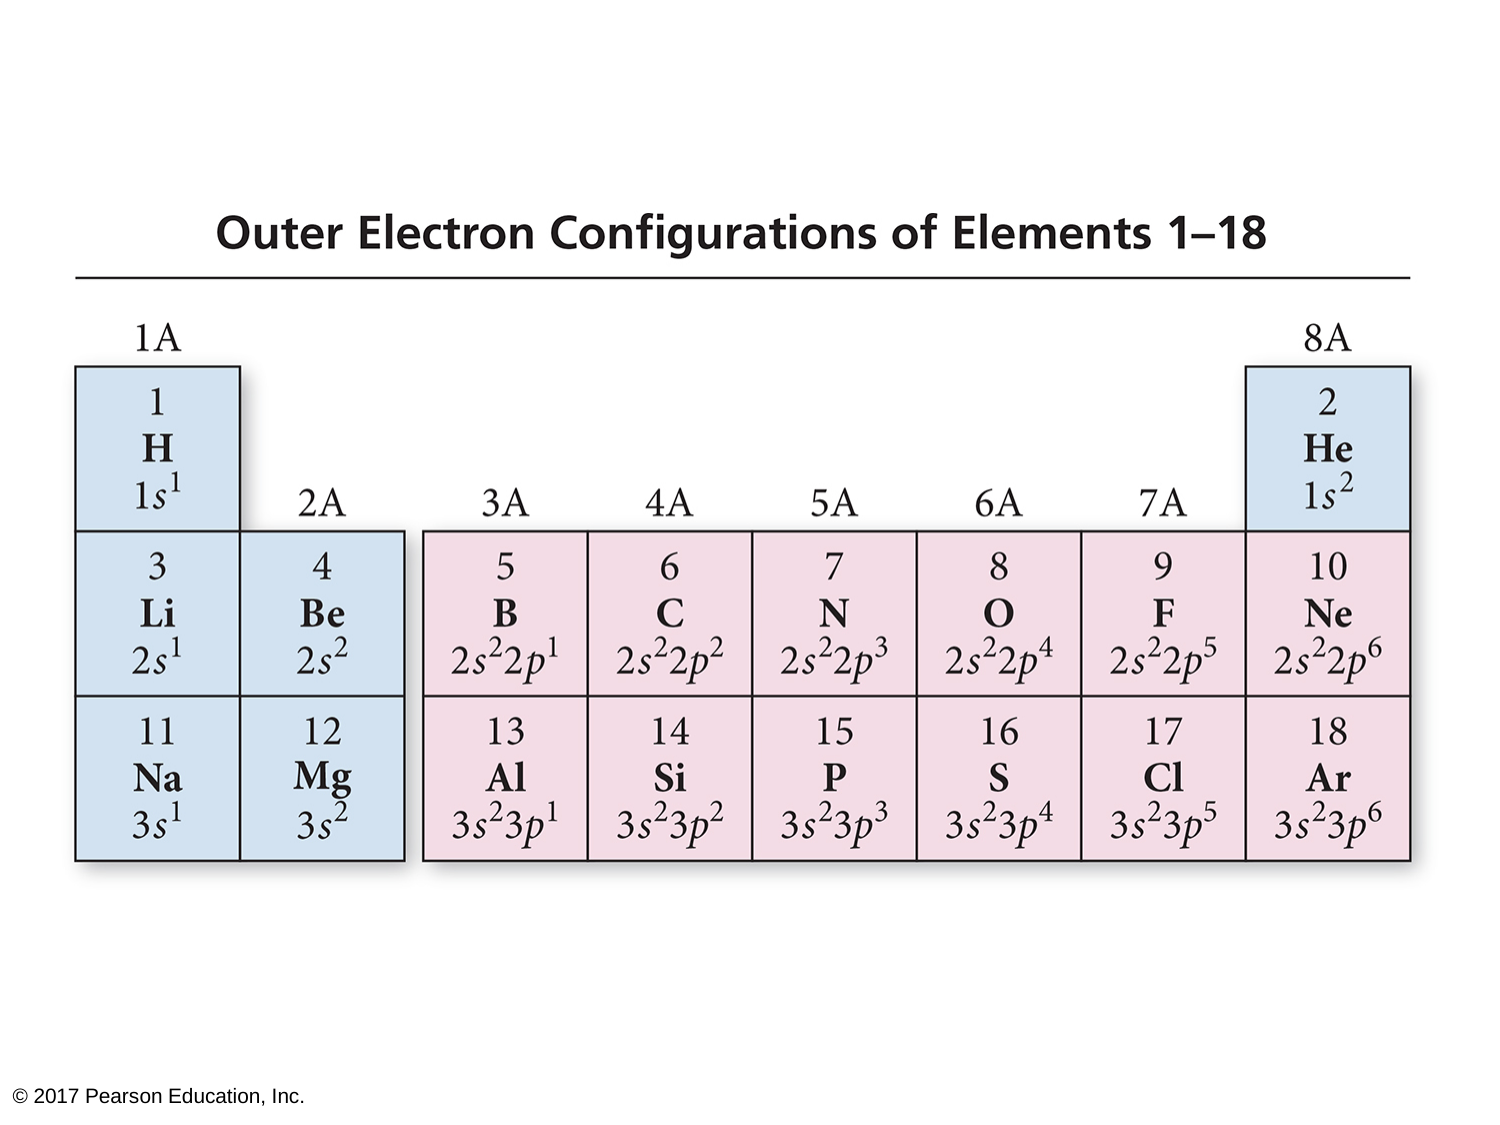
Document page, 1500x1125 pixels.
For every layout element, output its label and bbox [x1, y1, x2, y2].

picture [49, 202, 1451, 896]
